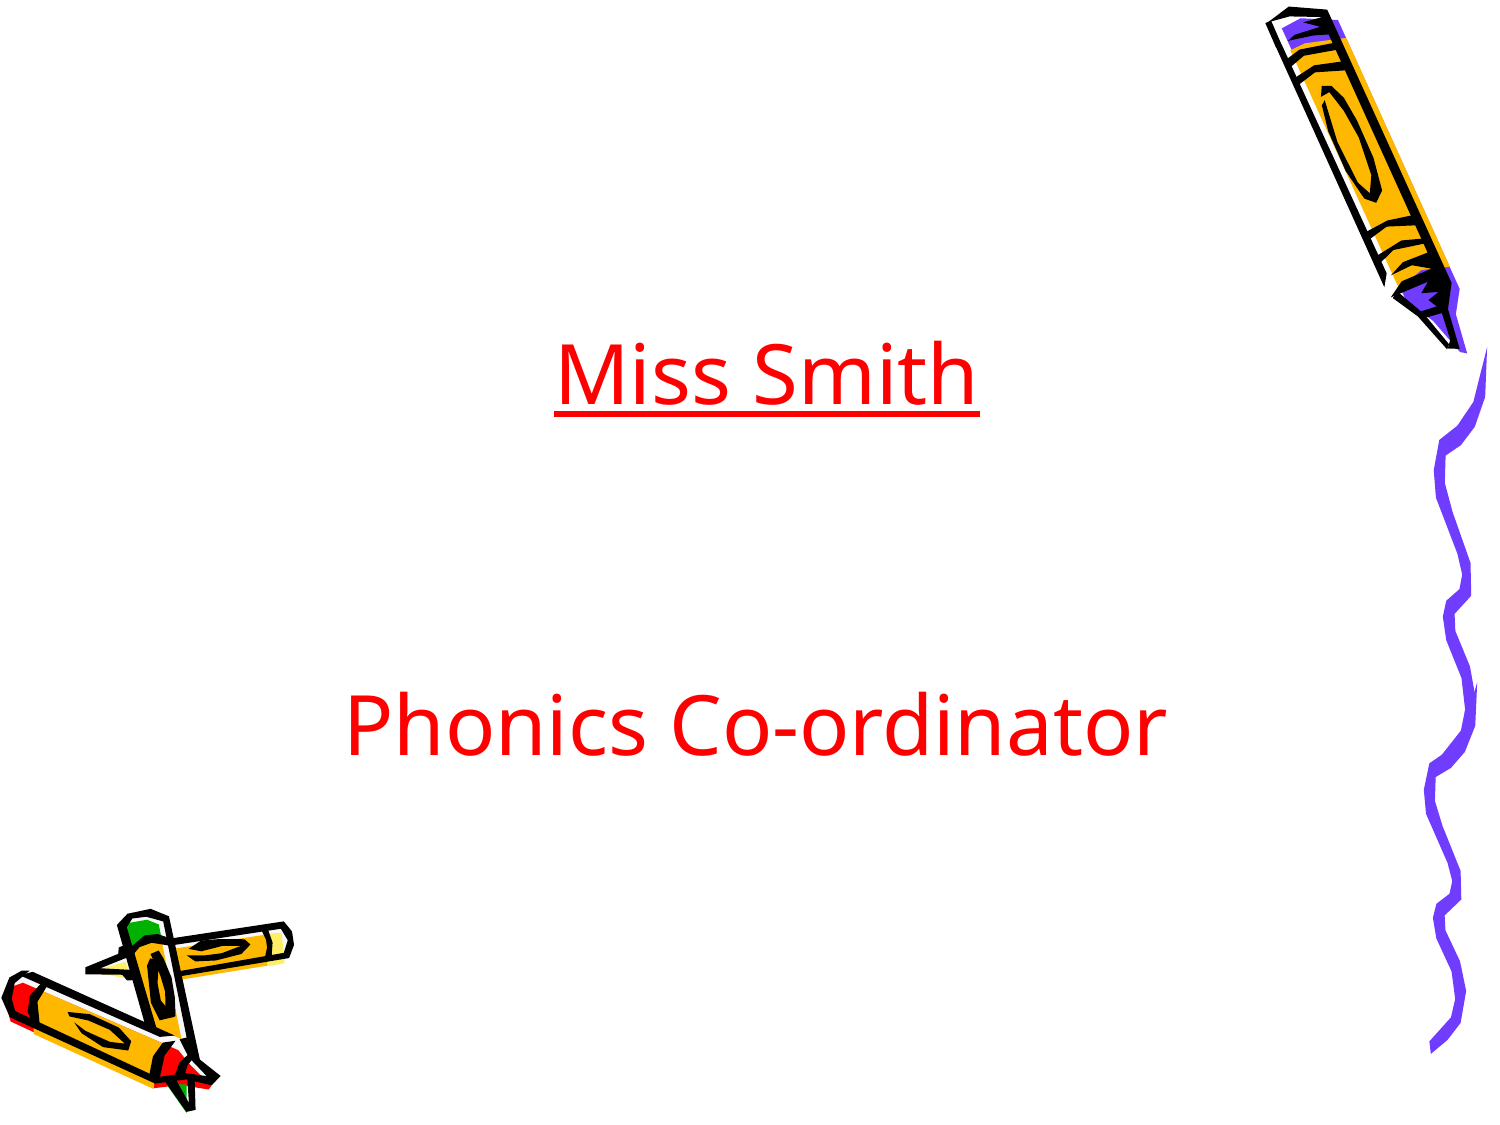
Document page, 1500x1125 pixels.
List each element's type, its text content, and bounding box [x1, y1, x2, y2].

list Miss Smith Phonics Co-ordinator [135, 30, 1399, 693]
